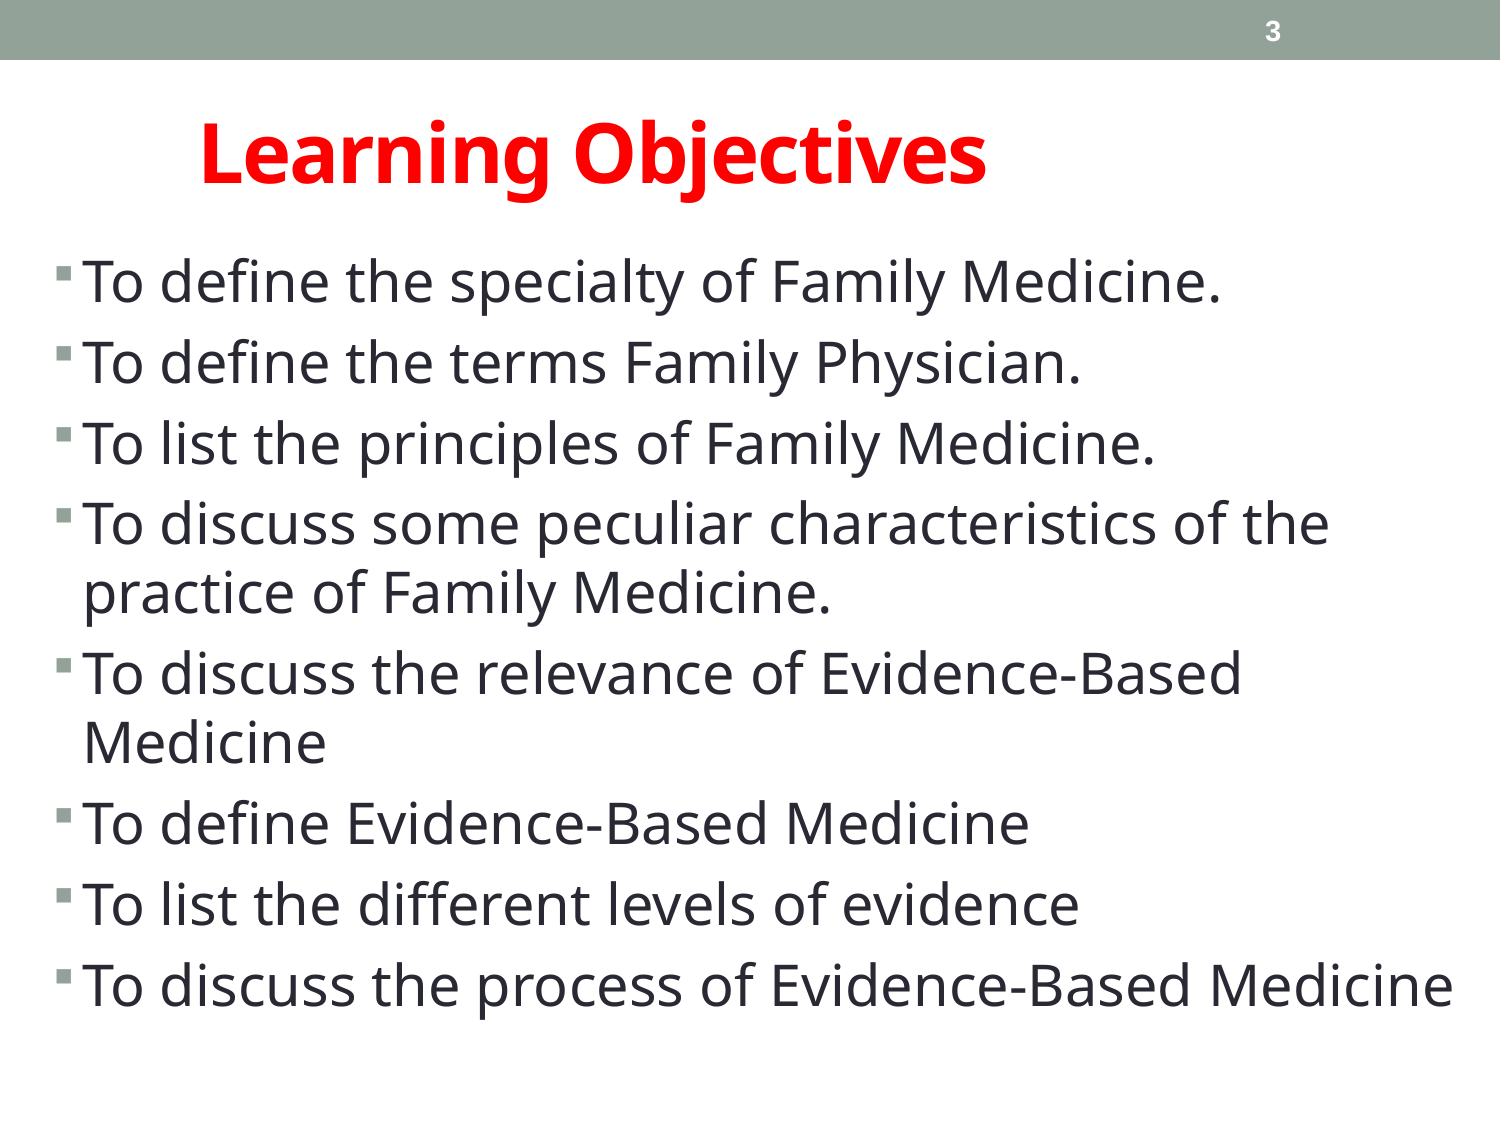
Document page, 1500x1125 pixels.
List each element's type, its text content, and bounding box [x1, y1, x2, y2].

title Learning Objectives [75, 87, 1113, 213]
slide_number 3 [1250, 3, 1425, 57]
list To define the specialty of Family Medicine. To define the terms Family Physician. To list the principles of Family Medicine. To discuss some peculiar characteristics of the practice of Family Medicine. To discuss the relevance of Evidence-Based Medicine To define Evidence-Based Medicine To list the different levels of evidence To discuss the process of Evidence-Based Medicine [37, 237, 1475, 1088]
